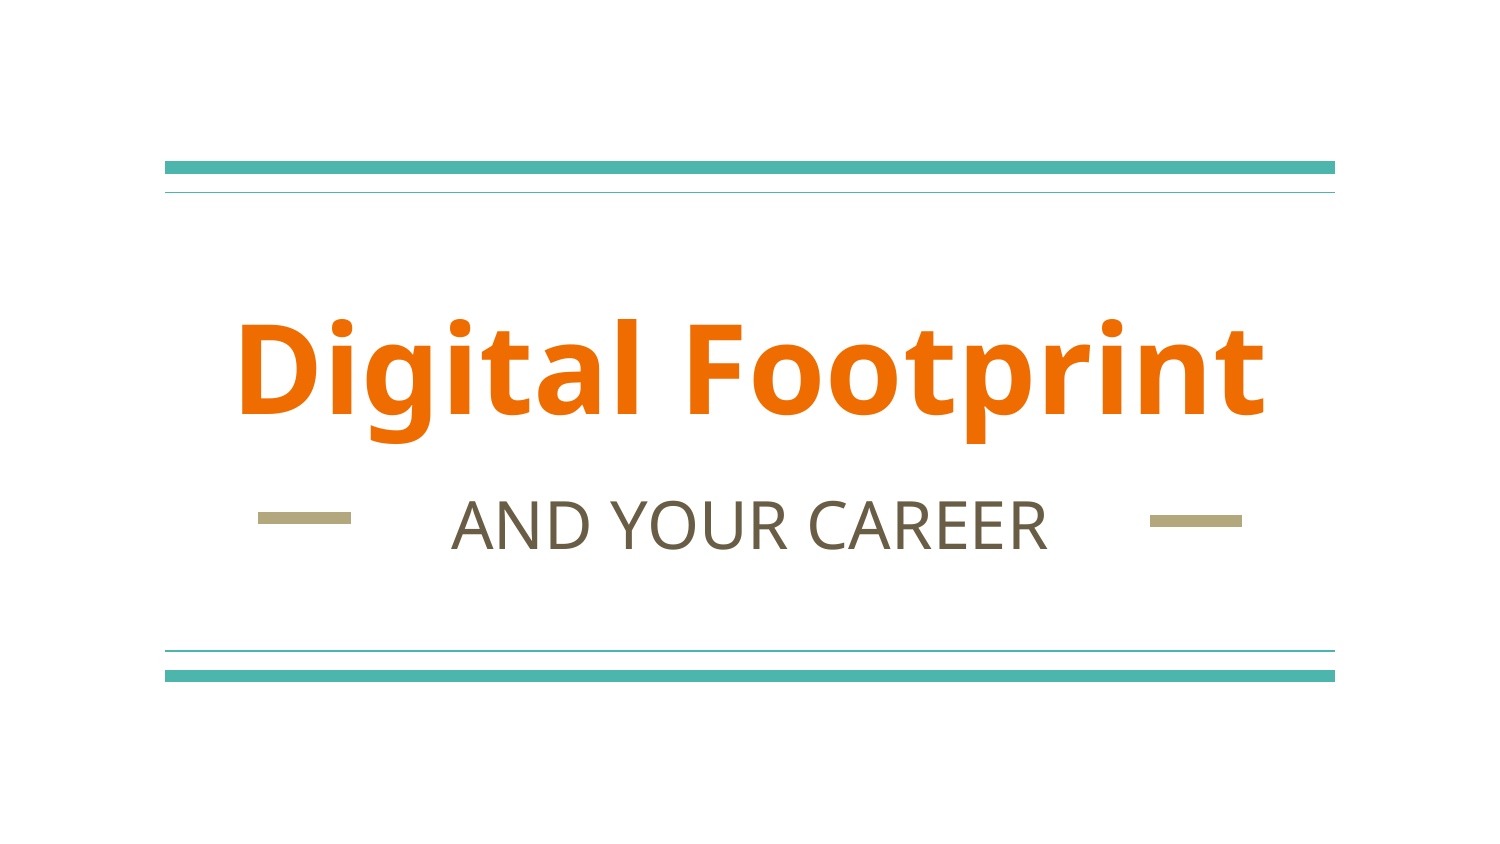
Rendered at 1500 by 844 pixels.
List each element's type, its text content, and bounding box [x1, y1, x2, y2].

title Digital Footprint [164, 254, 1336, 456]
subtitle AND YOUR CAREER [350, 467, 1150, 598]
